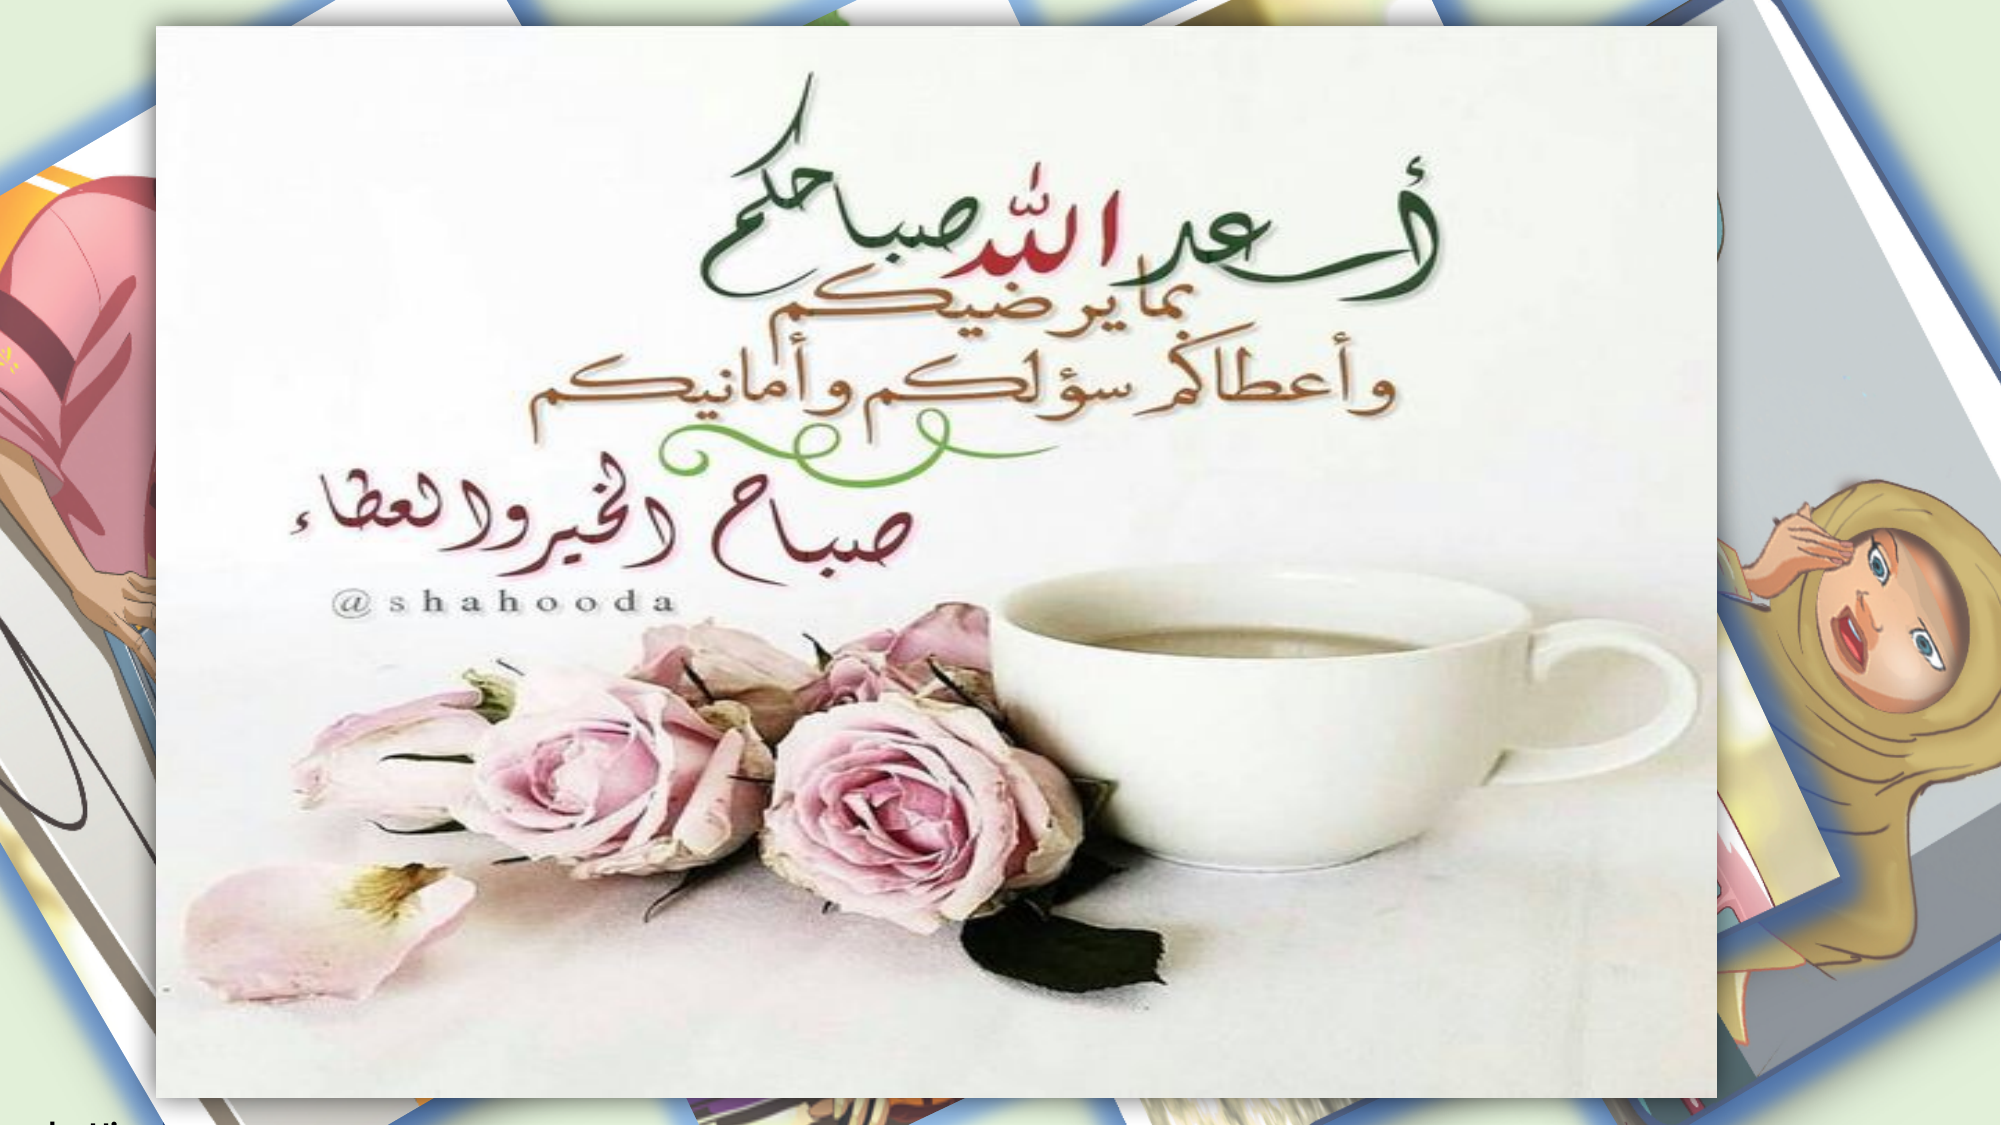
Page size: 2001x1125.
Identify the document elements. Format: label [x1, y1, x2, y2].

text_box [695, 1120, 922, 1125]
picture [0, 0, 2001, 1125]
